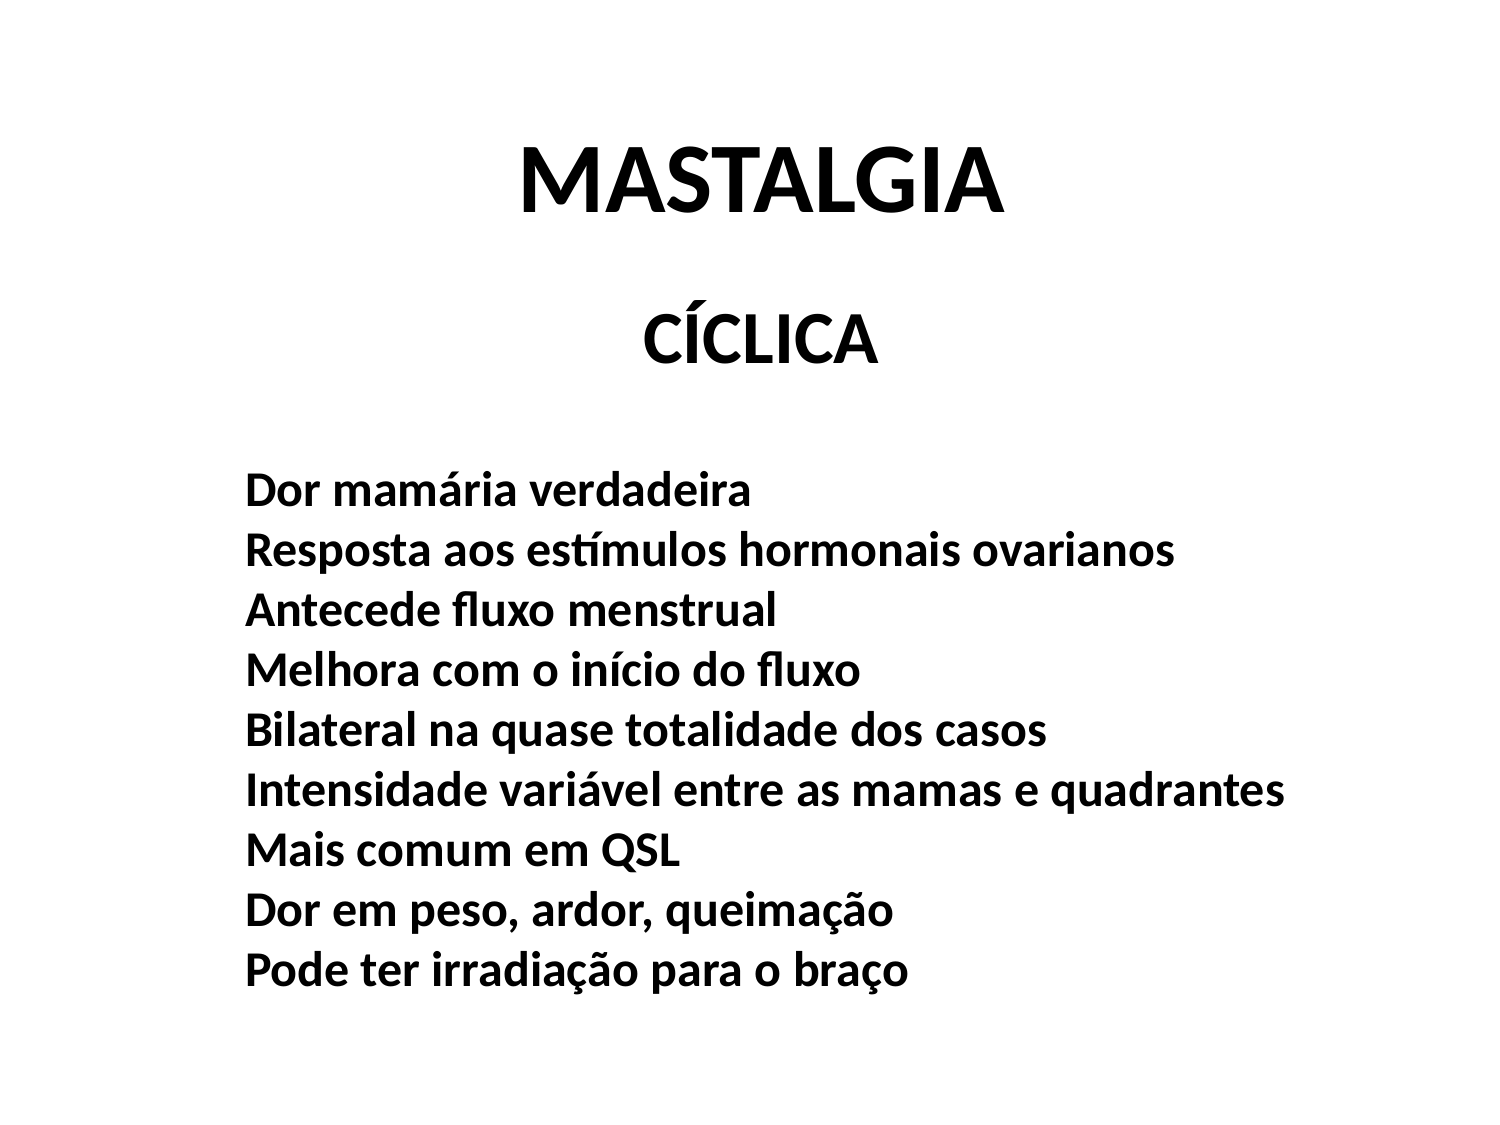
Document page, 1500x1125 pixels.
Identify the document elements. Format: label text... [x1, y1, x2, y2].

text_box Dor mamária verdadeira Resposta aos estímulos hormonais ovarianos Antecede fluxo menstrual Melhora com o início do fluxo Bilateral na quase totalidade dos casos Intensidade variável entre as mamas e quadrantes Mais comum em QSL Dor em peso, ardor, queimação Pode ter irradiação para o braço [230, 449, 1329, 1005]
text_box MASTALGIA [298, 105, 1225, 241]
text_box CÍCLICA [527, 281, 996, 386]
